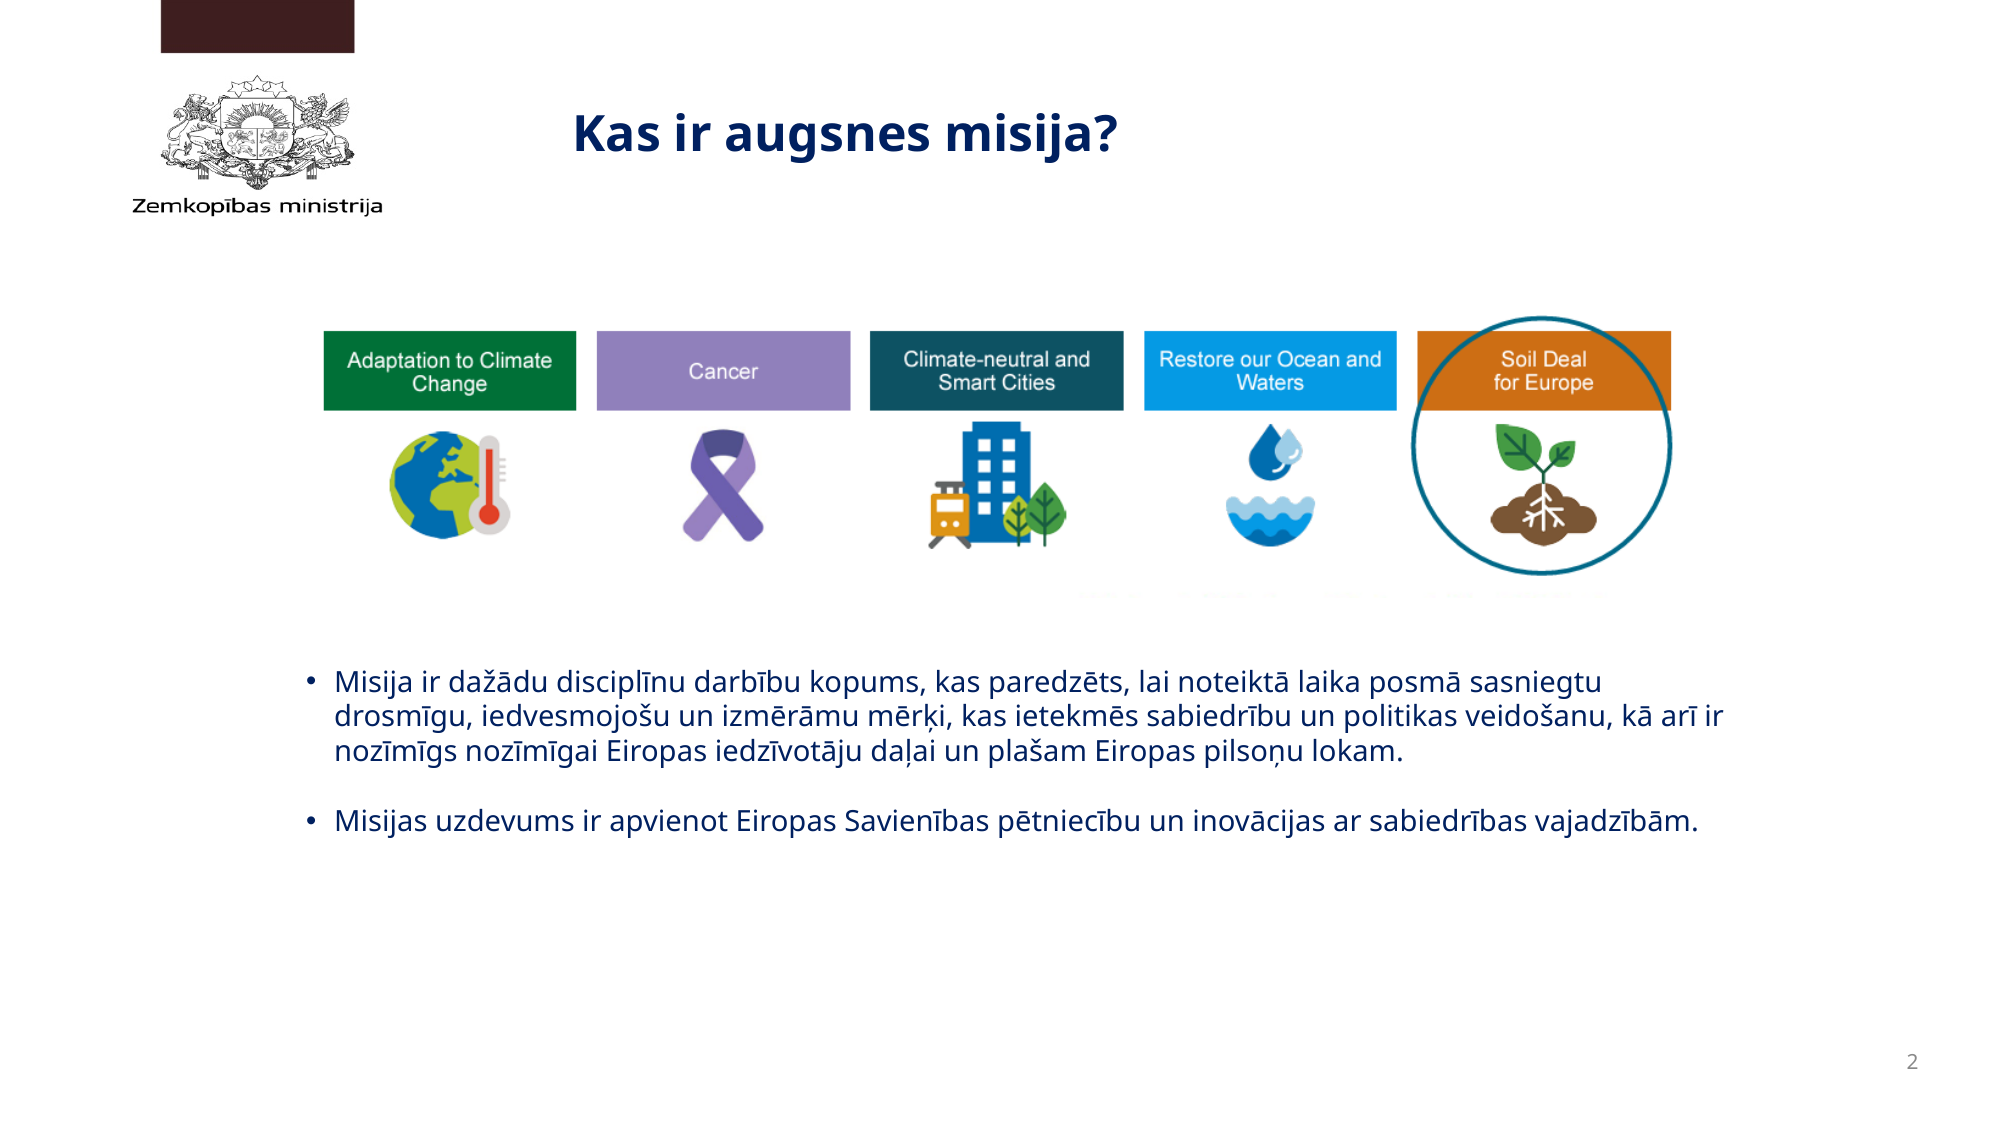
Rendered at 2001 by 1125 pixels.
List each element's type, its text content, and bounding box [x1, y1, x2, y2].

text_box Misija ir dažādu disciplīnu darbību kopums, kas paredzēts, lai noteiktā laika posmā sasniegtu drosmīgu, iedvesmojošu un izmērāmu mērķi, kas ietekmēs sabiedrību un politikas veidošanu, kā arī ir nozīmīgs nozīmīgai Eiropas iedzīvotāju daļai un plašam Eiropas pilsoņu lokam. Misijas uzdevums ir apvienot Eiropas Savienības pētniecību un inovācijas ar sabiedrības vajadzībām. [291, 655, 1763, 845]
picture [64, 0, 451, 321]
text_box Kas ir augsnes misija? [309, 100, 1382, 225]
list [291, 314, 1709, 598]
slide_number 2 [1866, 1037, 1934, 1088]
